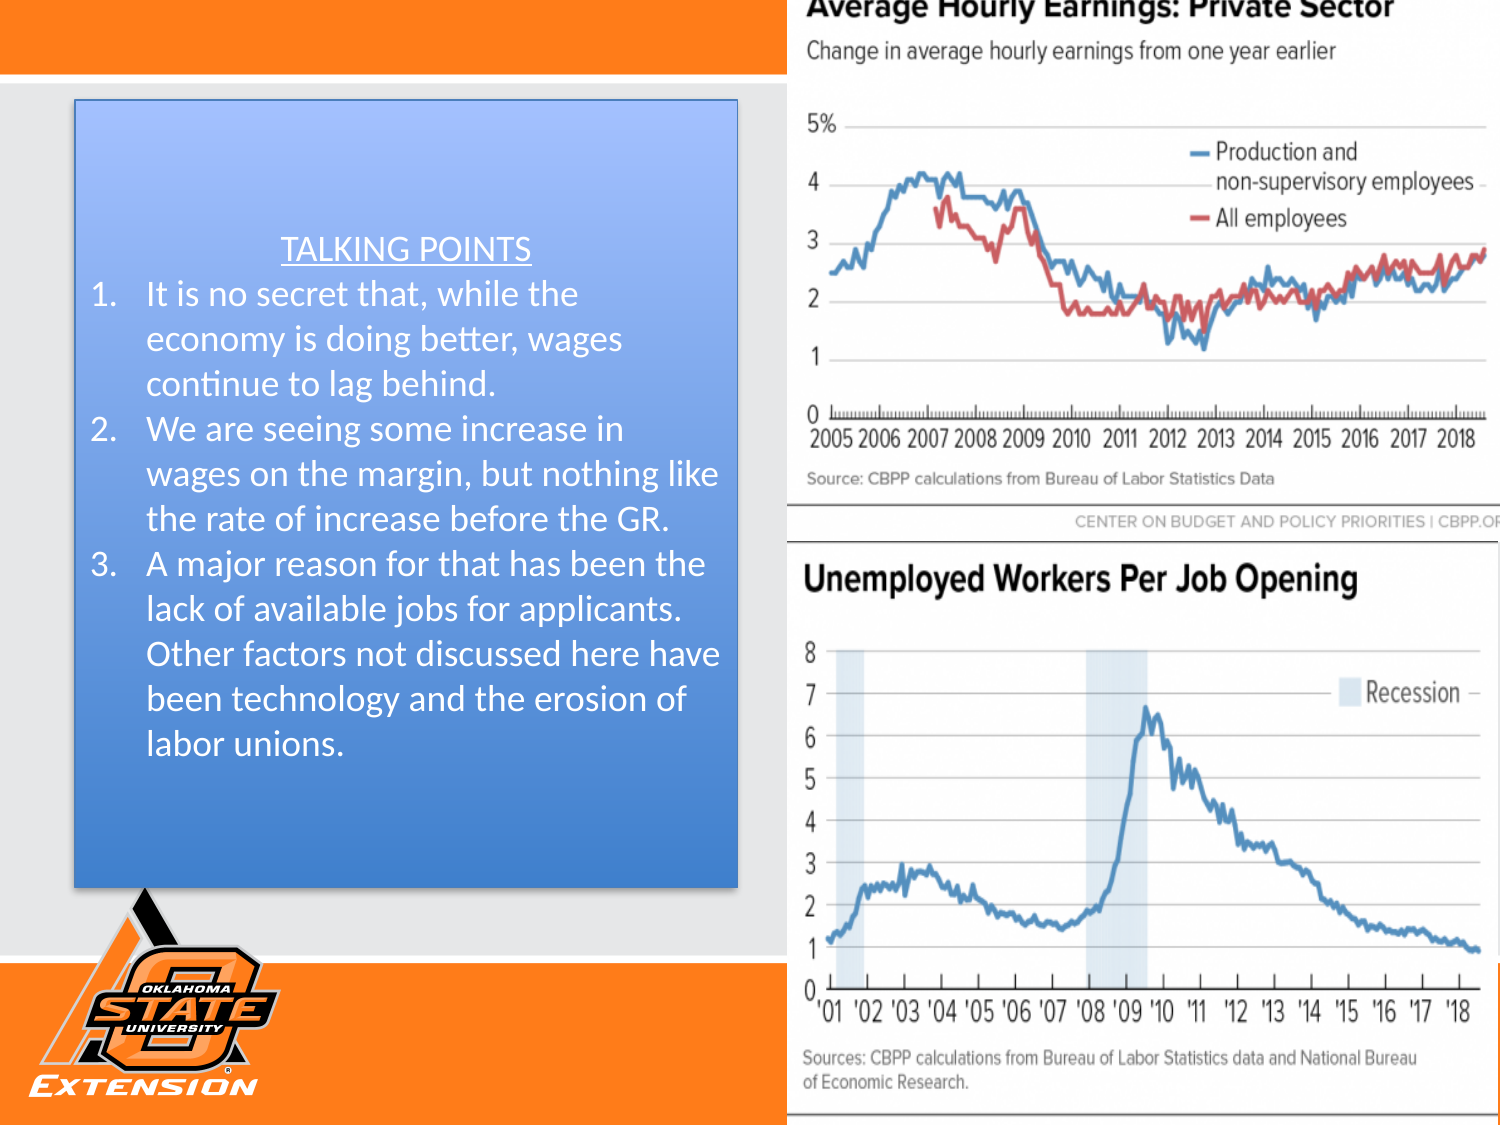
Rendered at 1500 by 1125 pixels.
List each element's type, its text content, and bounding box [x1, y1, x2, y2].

picture [0, 0, 1500, 1125]
text_box TALKING POINTS It is no secret that, while the economy is doing better, wages continue to lag behind. We are seeing some increase in wages on the margin, but nothing like the rate of increase before the GR. A major reason for that has been the lack of available jobs for applicants. Other factors not discussed here have been technology and the erosion of labor unions. [74, 99, 738, 888]
